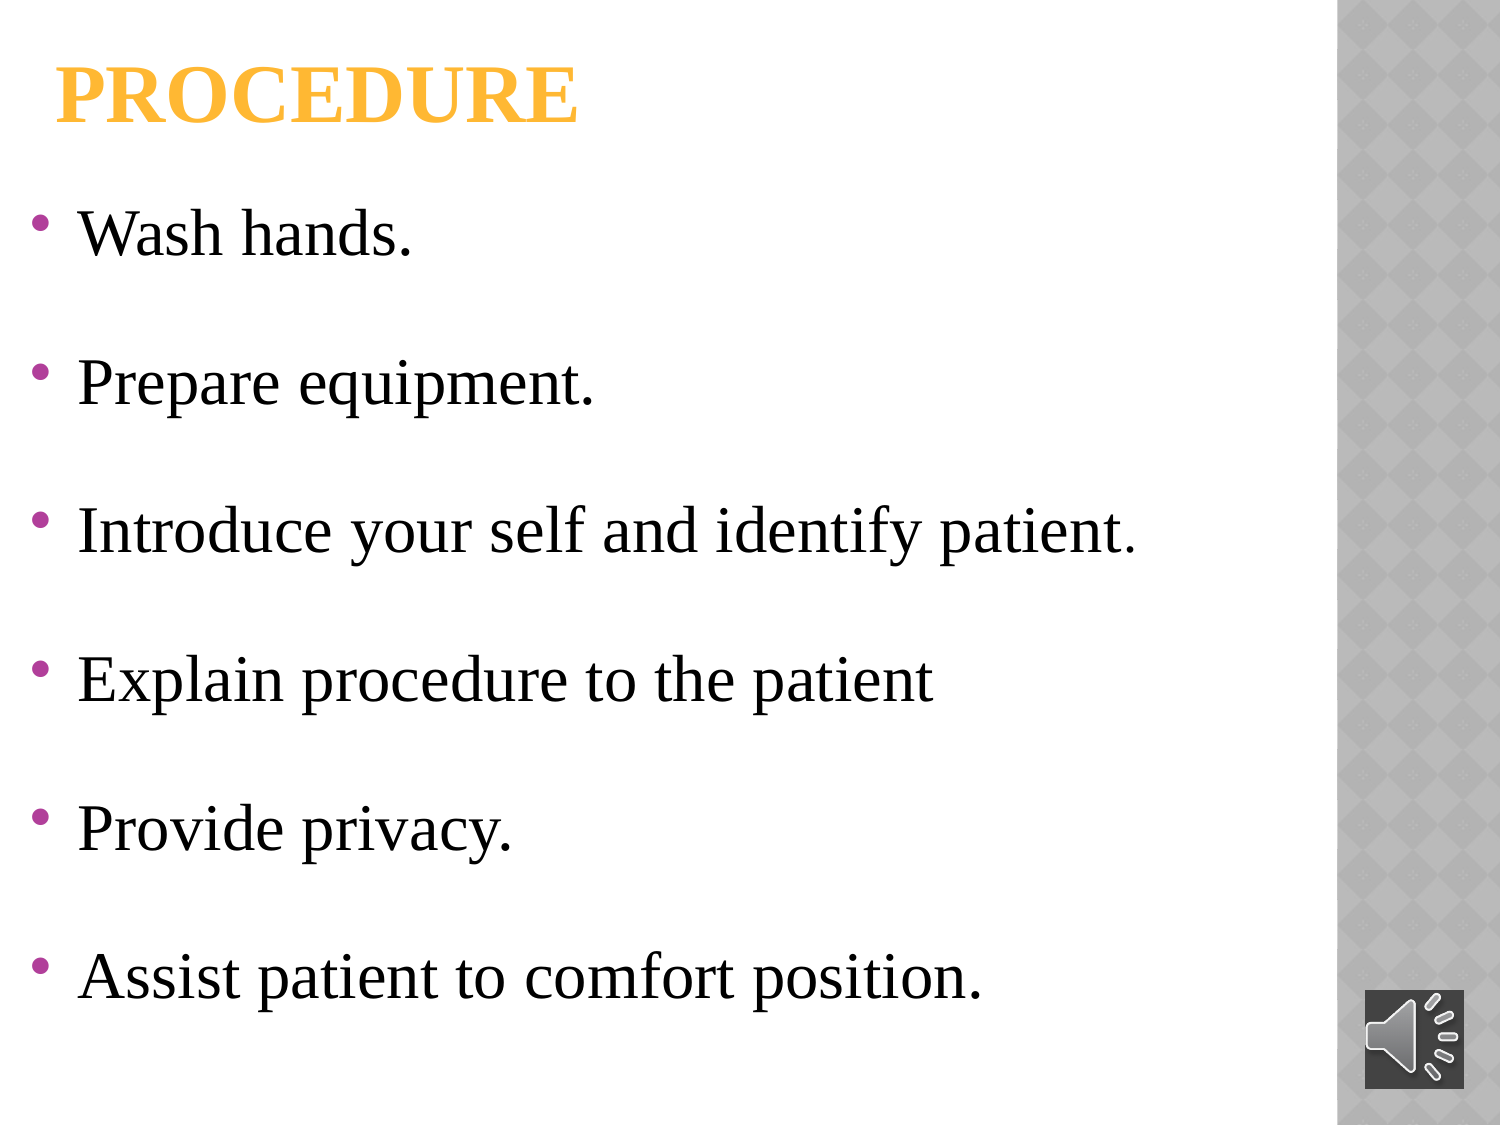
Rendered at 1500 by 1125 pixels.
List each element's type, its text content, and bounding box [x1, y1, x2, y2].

title Procedure [17, 42, 1296, 125]
list Wash hands. Prepare equipment. Introduce your self and identify patient. Explain procedure to the patient Provide privacy. Assist patient to comfort position. [17, 125, 1436, 1125]
picture [1364, 989, 1465, 1090]
